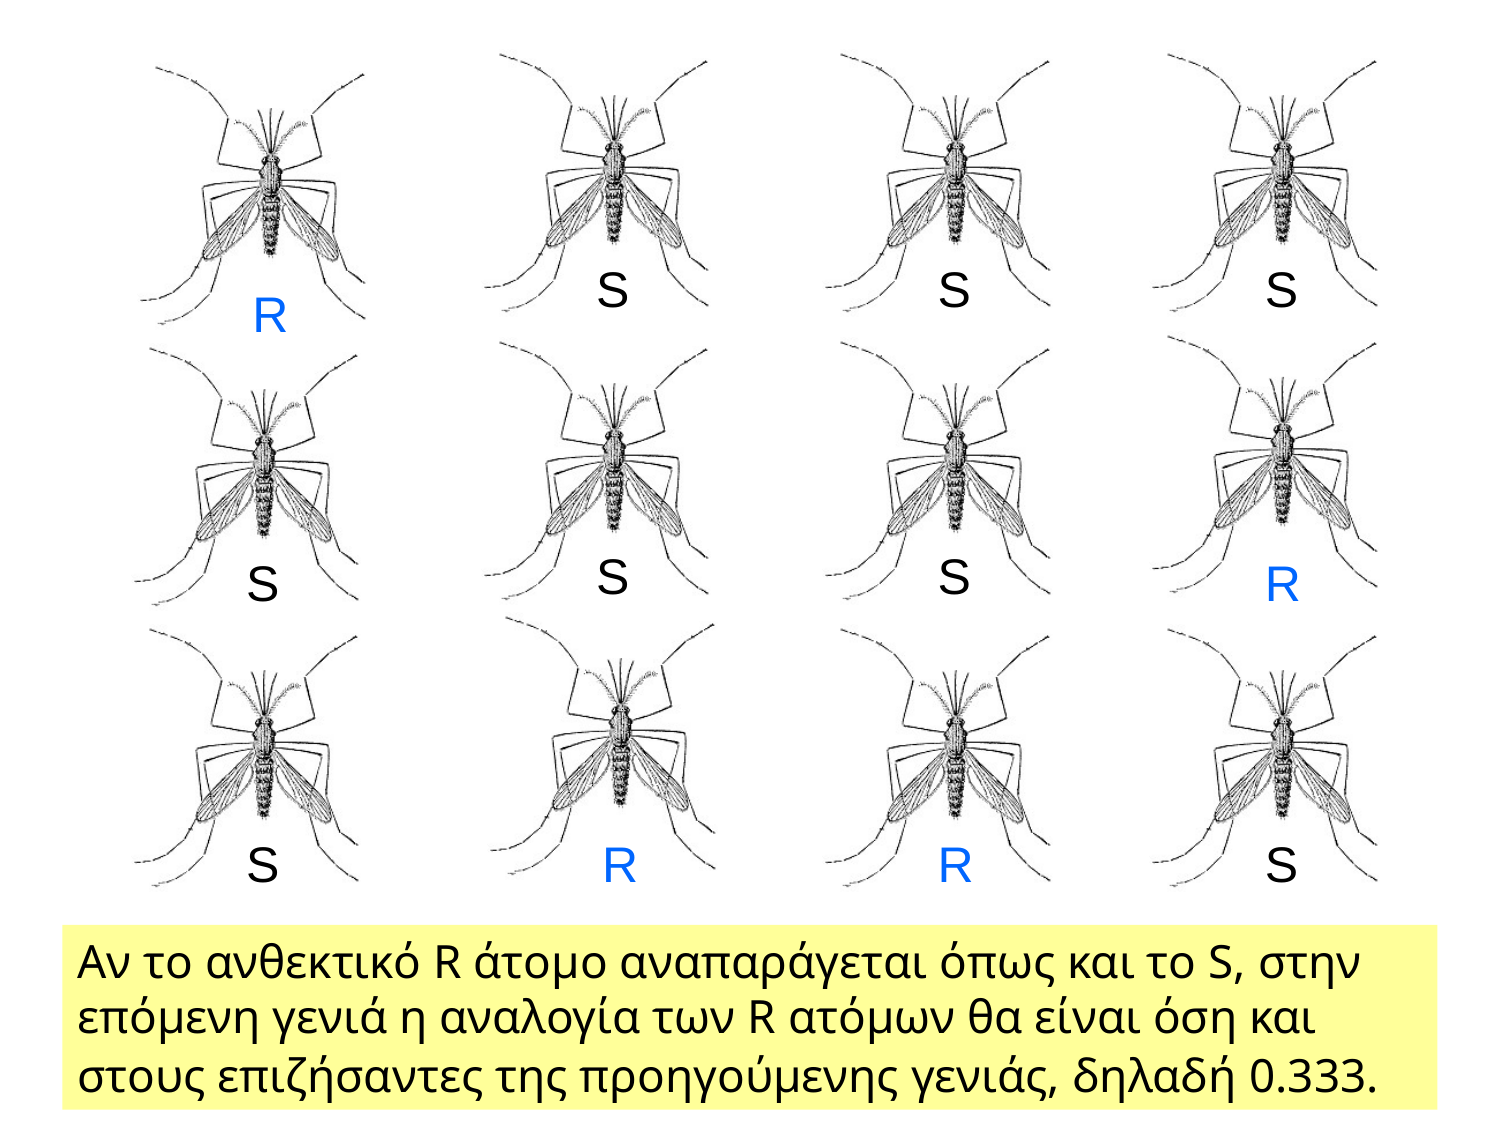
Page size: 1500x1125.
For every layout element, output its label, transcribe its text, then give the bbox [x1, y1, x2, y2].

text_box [131, 343, 362, 619]
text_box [1149, 331, 1381, 619]
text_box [822, 49, 1054, 326]
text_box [481, 49, 712, 326]
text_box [1149, 49, 1381, 326]
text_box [137, 62, 369, 350]
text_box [131, 624, 362, 900]
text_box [822, 624, 1054, 900]
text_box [481, 337, 712, 613]
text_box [1149, 624, 1381, 900]
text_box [822, 337, 1054, 613]
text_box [487, 612, 719, 900]
text_box Αν το ανθεκτικό R άτομο αναπαράγεται όπως και το S, στην επόμενη γενιά η αναλογία των R ατόμων θα είναι όση και στους επιζήσαντες της προηγούμενης γενιάς, δηλαδή 0.333. [62, 924, 1438, 1110]
